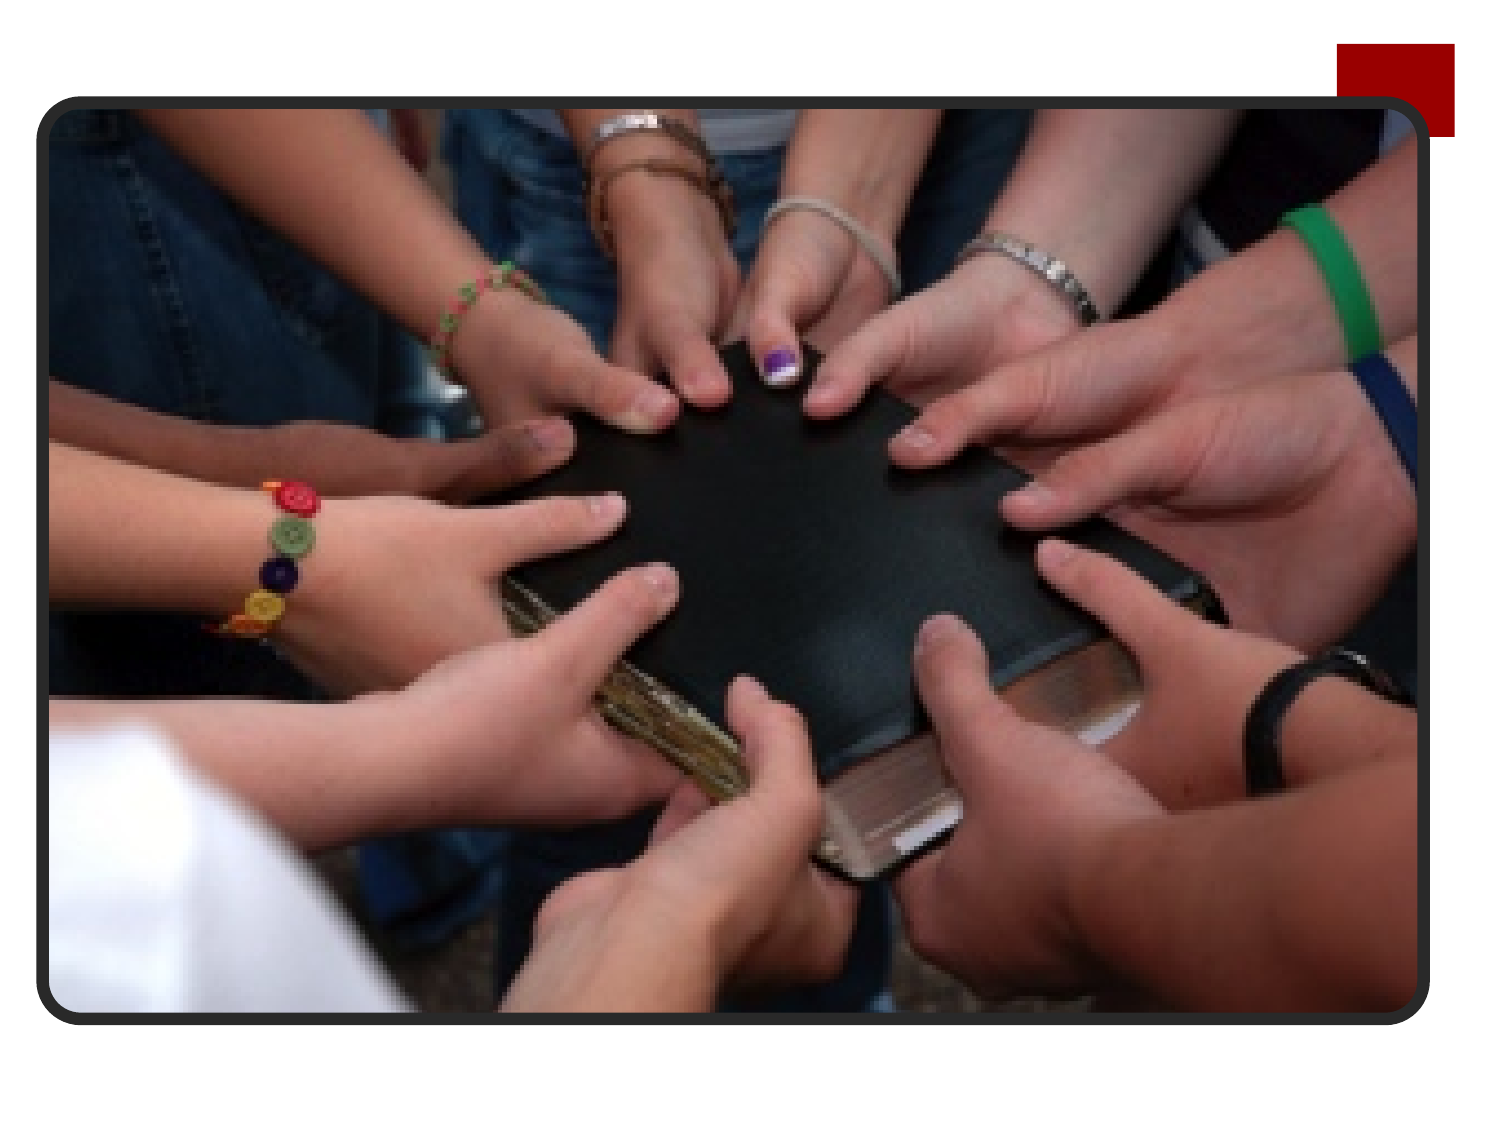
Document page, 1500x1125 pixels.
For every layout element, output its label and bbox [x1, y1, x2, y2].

picture [42, 102, 1425, 1020]
